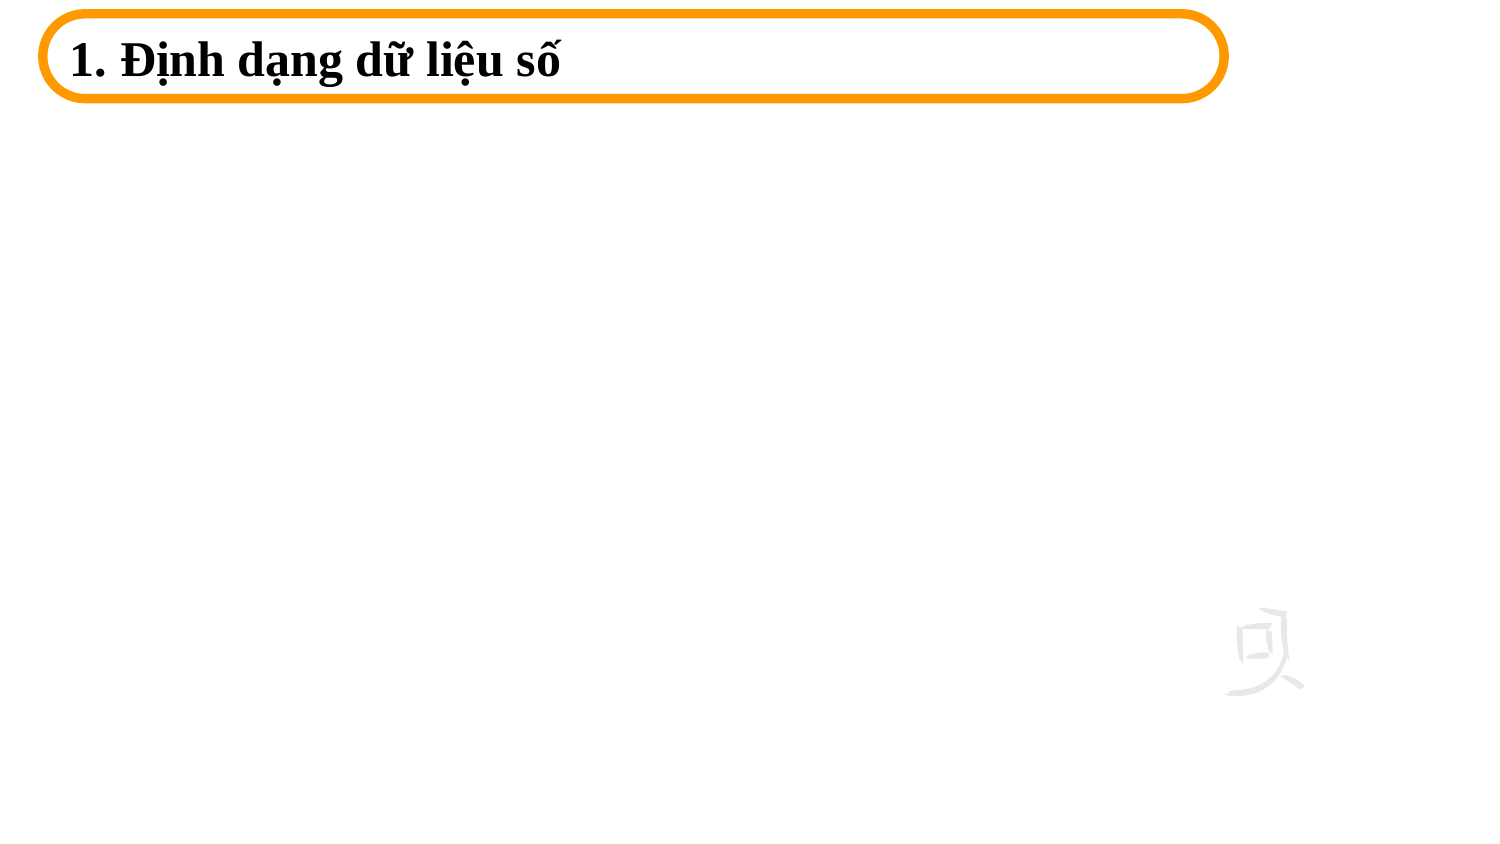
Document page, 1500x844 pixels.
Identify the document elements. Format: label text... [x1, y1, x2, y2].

text_box 1. Định dạng dữ liệu số [42, 13, 1225, 99]
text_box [1223, 606, 1306, 697]
